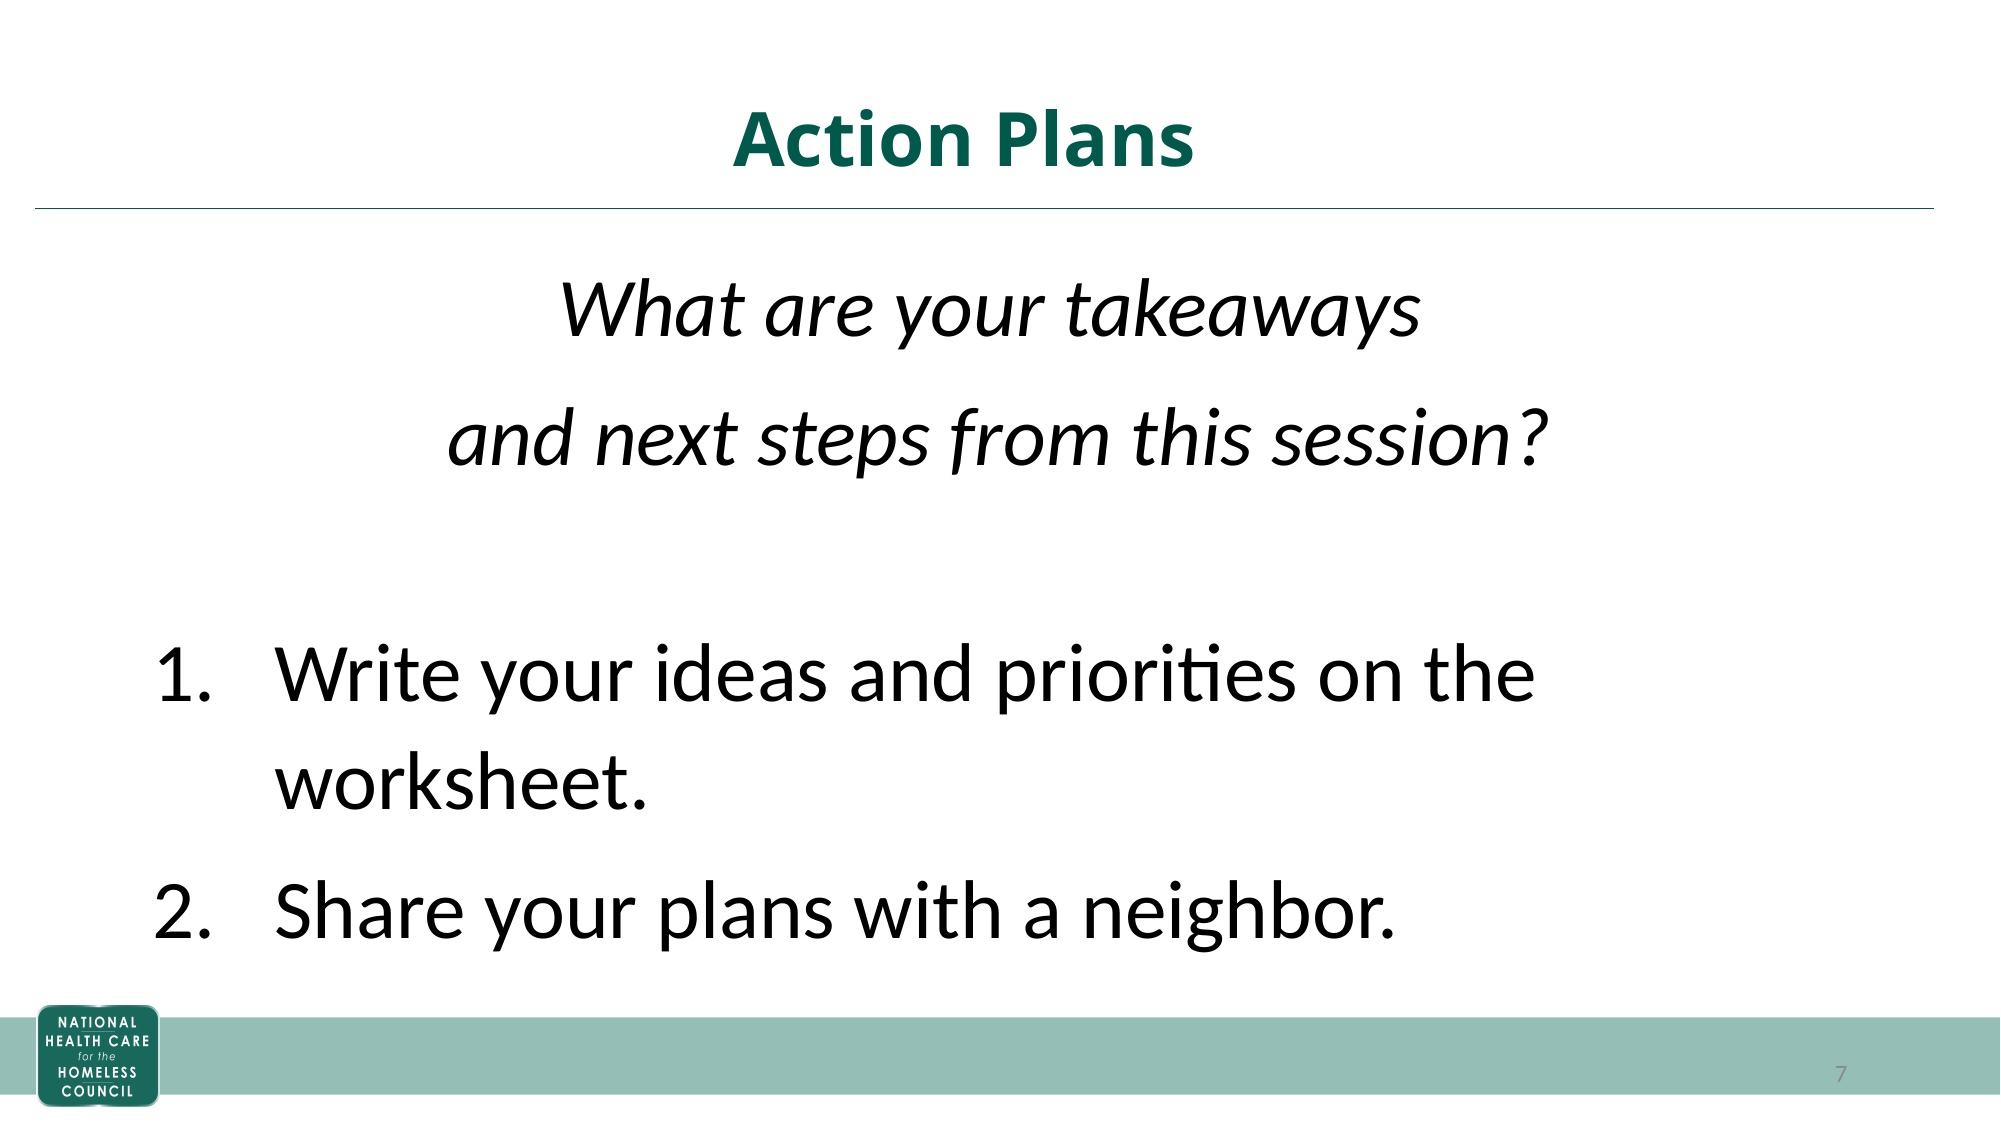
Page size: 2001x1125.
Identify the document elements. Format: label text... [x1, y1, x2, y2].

picture [35, 1005, 160, 1107]
slide_number 7 [1412, 1042, 1863, 1103]
text_box [0, 1016, 35, 1096]
list What are your takeaways and next steps from this session? Write your ideas and priorities on the worksheet. Share your plans with a neighbor. [137, 237, 1863, 975]
text_box [160, 1016, 2000, 1096]
text_box Action Plans [166, 84, 1763, 190]
